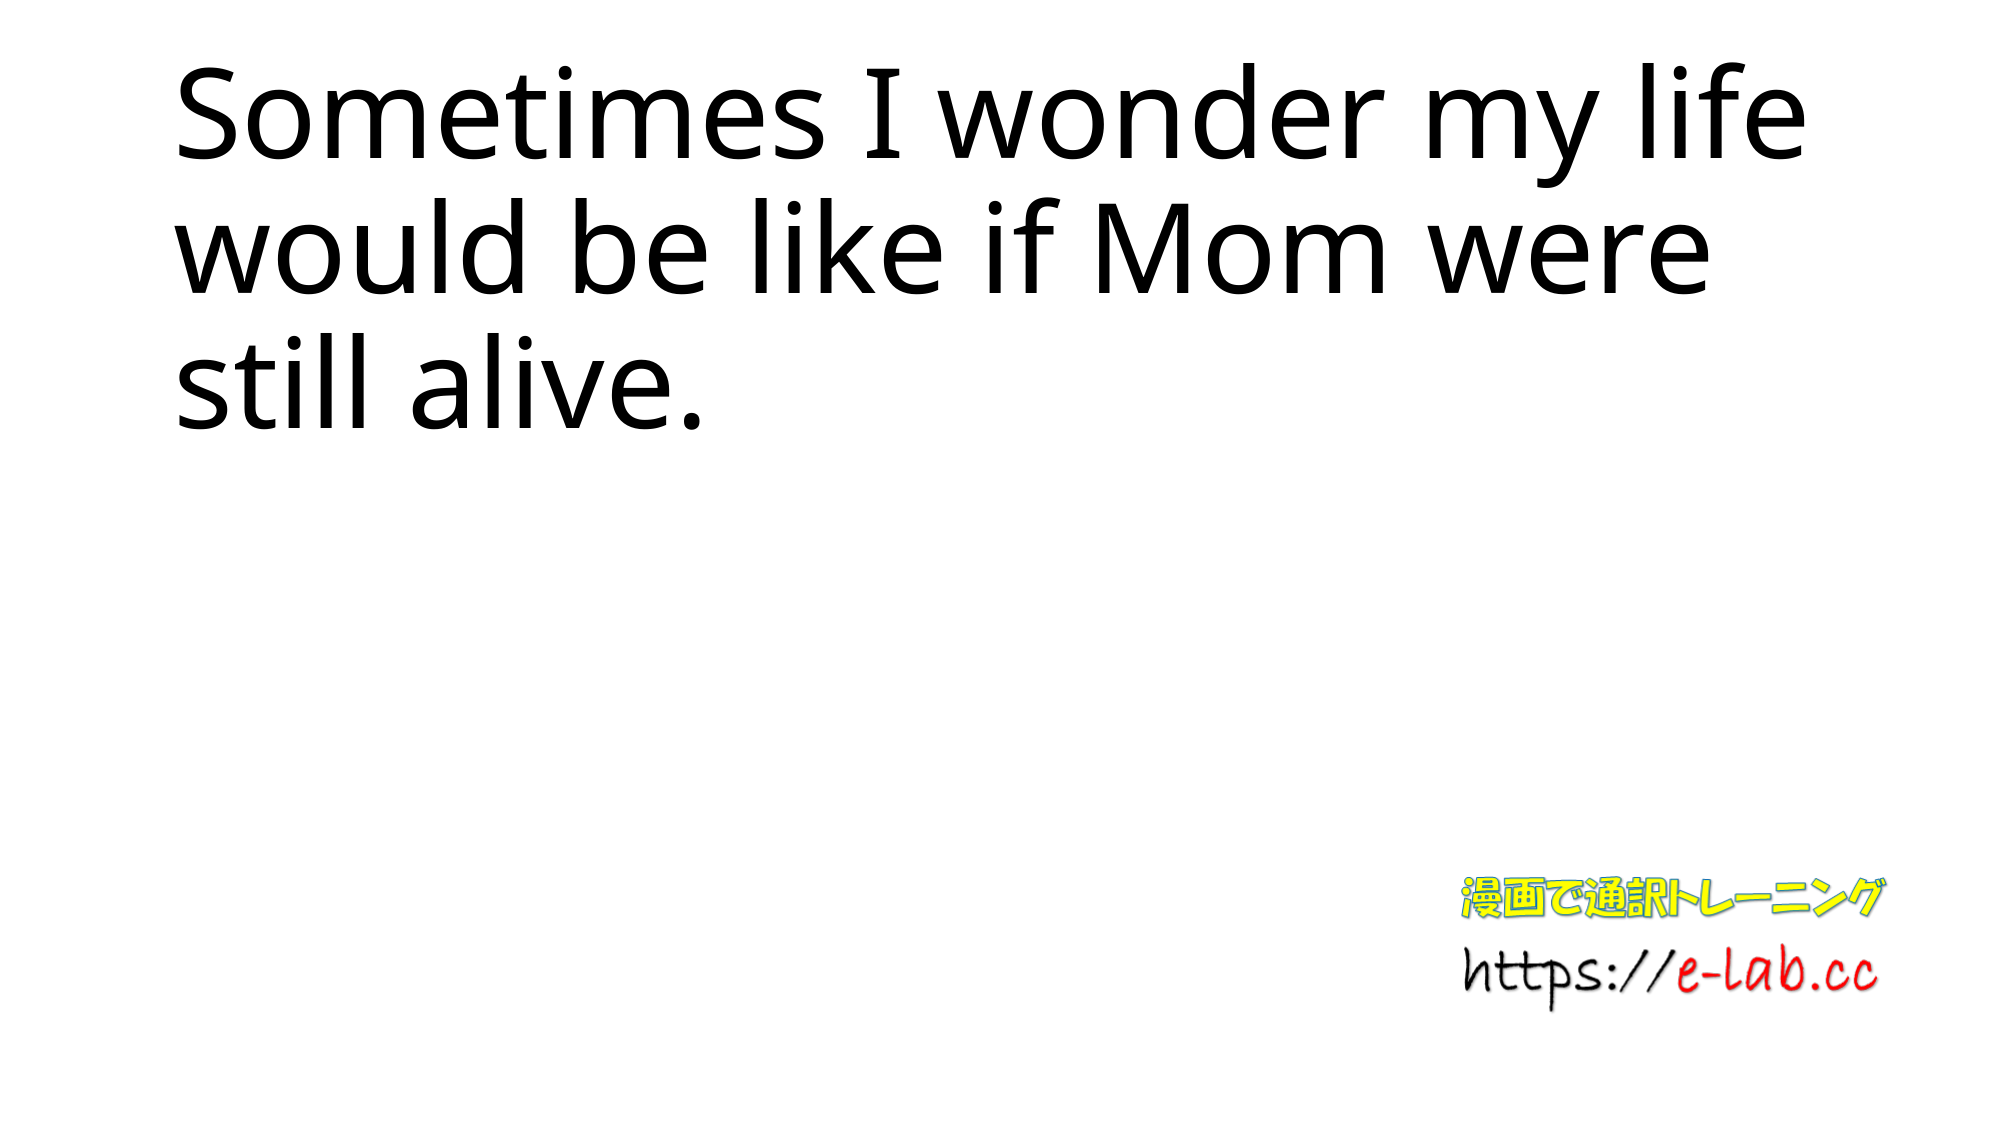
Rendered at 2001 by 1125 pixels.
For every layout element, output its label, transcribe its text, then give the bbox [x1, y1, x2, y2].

picture [1417, 861, 1924, 1061]
title Sometimes I wonder my life would be like if Mom were still alive. [158, 276, 1933, 464]
